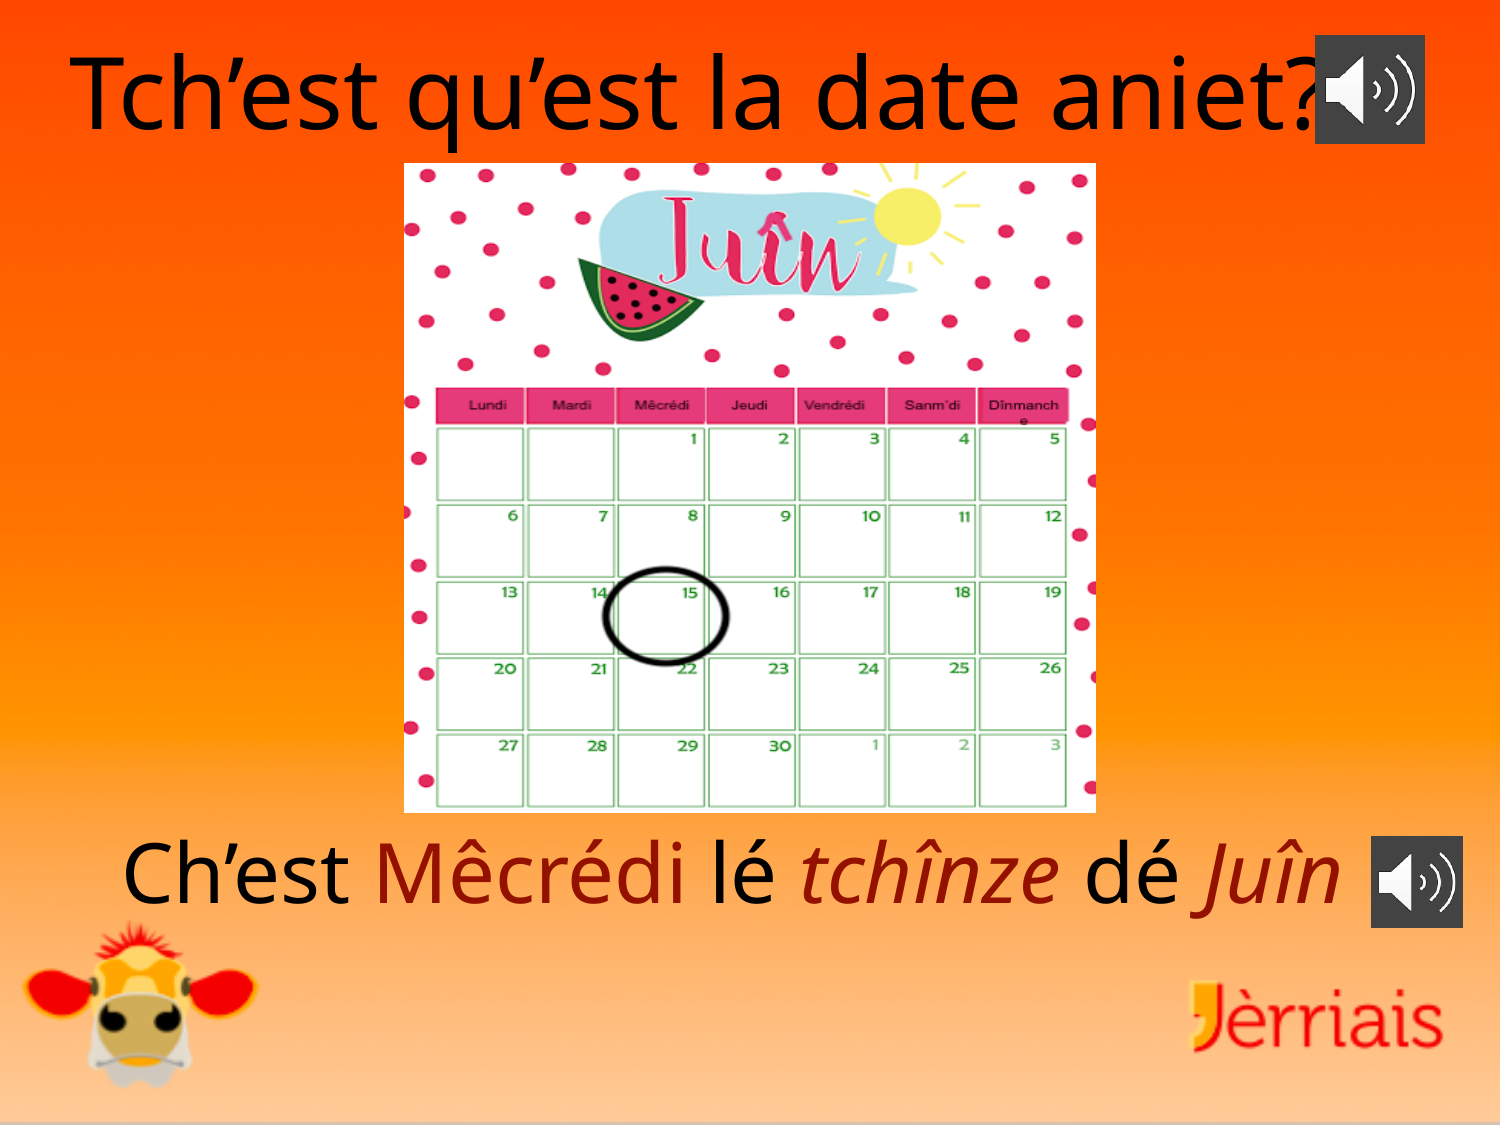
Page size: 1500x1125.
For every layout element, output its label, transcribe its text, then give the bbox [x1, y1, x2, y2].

picture [0, 0, 1500, 1125]
title Tch’est qu’est la date aniet? [3, 0, 1397, 196]
text_box Ch’est Mêcrédi lé tchînze dé Juîn [106, 812, 1394, 928]
